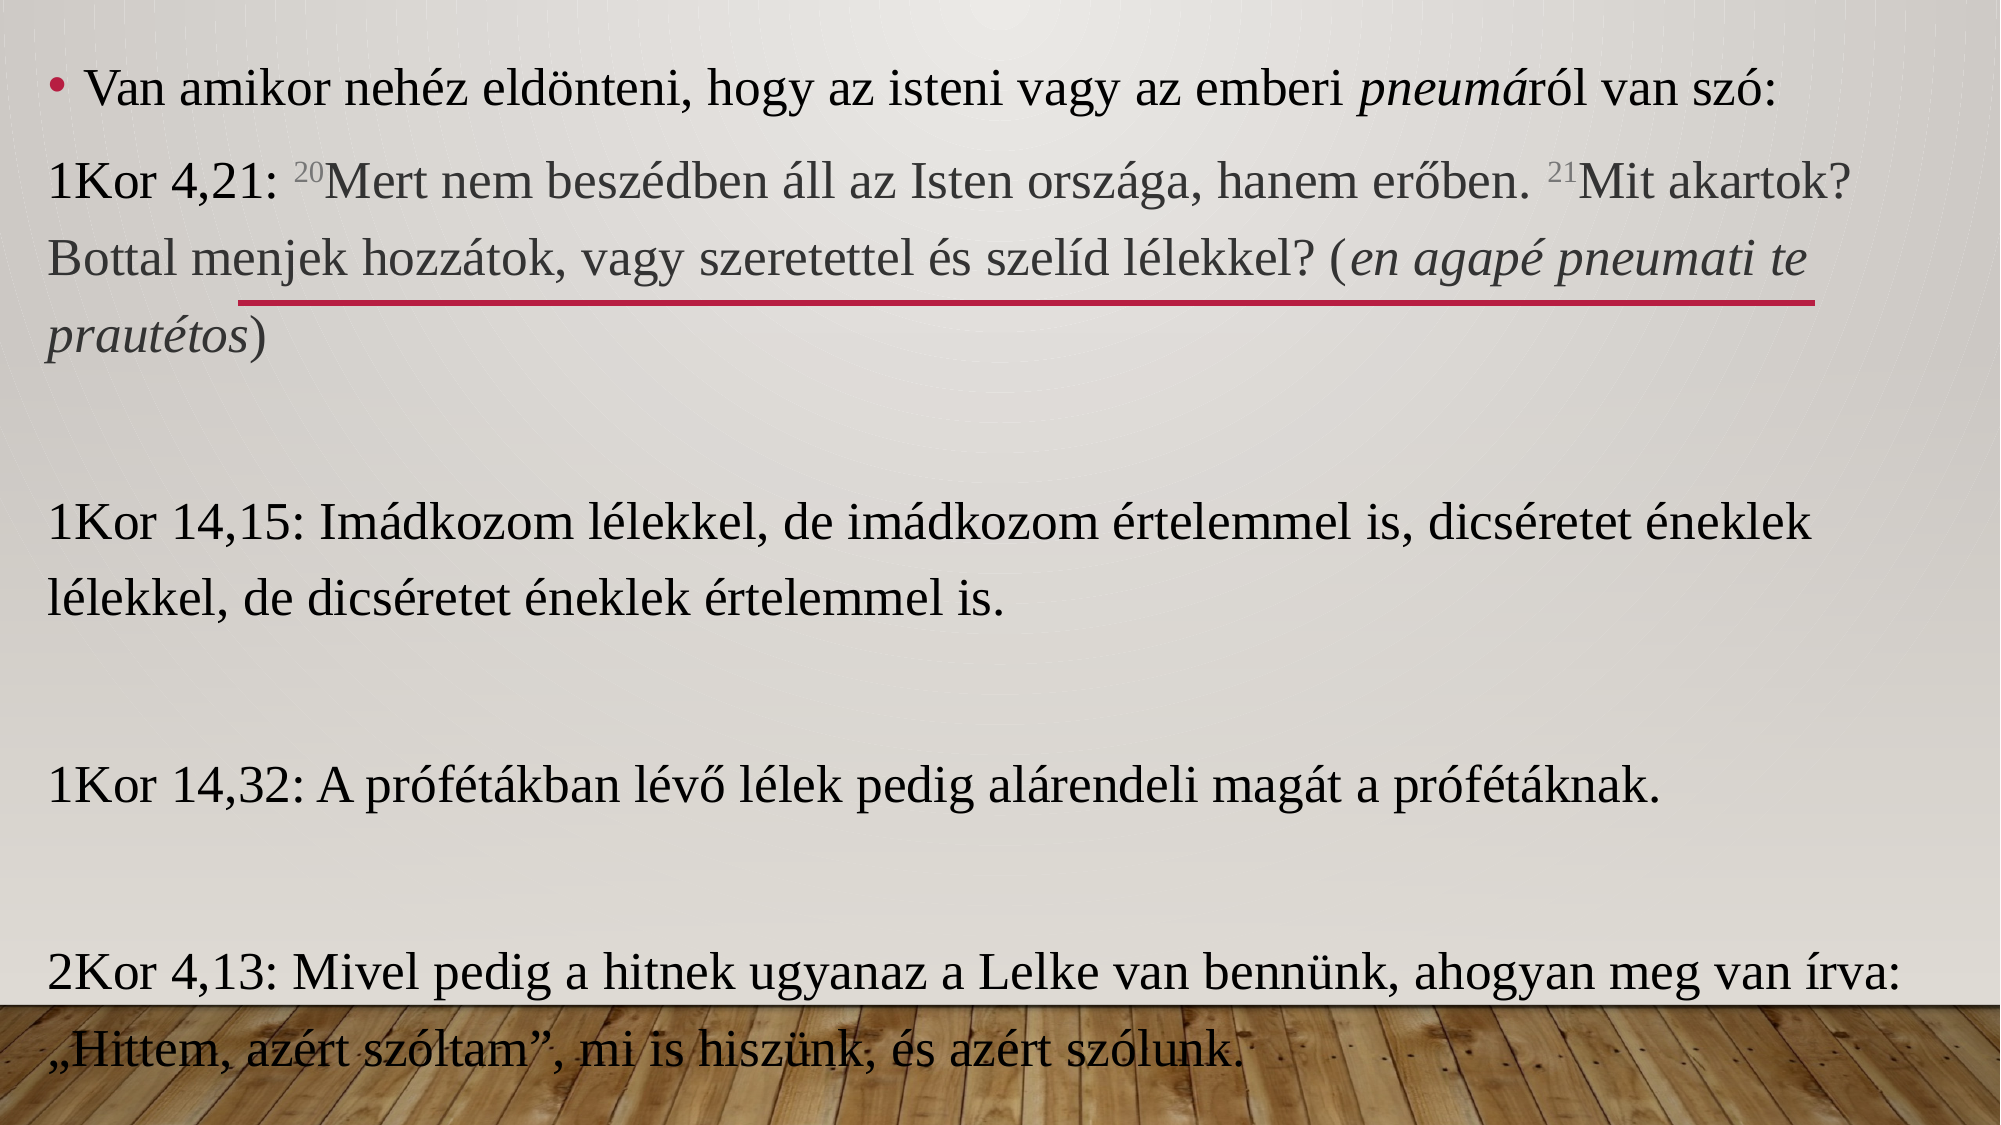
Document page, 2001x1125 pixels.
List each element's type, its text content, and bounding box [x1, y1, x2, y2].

picture [0, 1005, 2000, 1125]
list Van amikor nehéz eldönteni, hogy az isteni vagy az emberi pneumáról van szó: 1Kor 4,21: 20Mert nem beszédben áll az Isten országa, hanem erőben. 21Mit akartok? Bottal menjek hozzátok, vagy szeretettel és szelíd lélekkel? (en agapé pneumati te prautétos) 1Kor 14,15: Imádkozom lélekkel, de imádkozom értelemmel is, dicséretet éneklek lélekkel, de dicséretet éneklek értelemmel is. 1Kor 14,32: A prófétákban lévő lélek pedig alárendeli magát a prófétáknak. 2Kor 4,13: Mivel pedig a hitnek ugyanaz a Lelke van bennünk, ahogyan meg van írva: „Hittem, azért szóltam”, mi is hiszünk, és azért szólunk. [33, 31, 1956, 1097]
